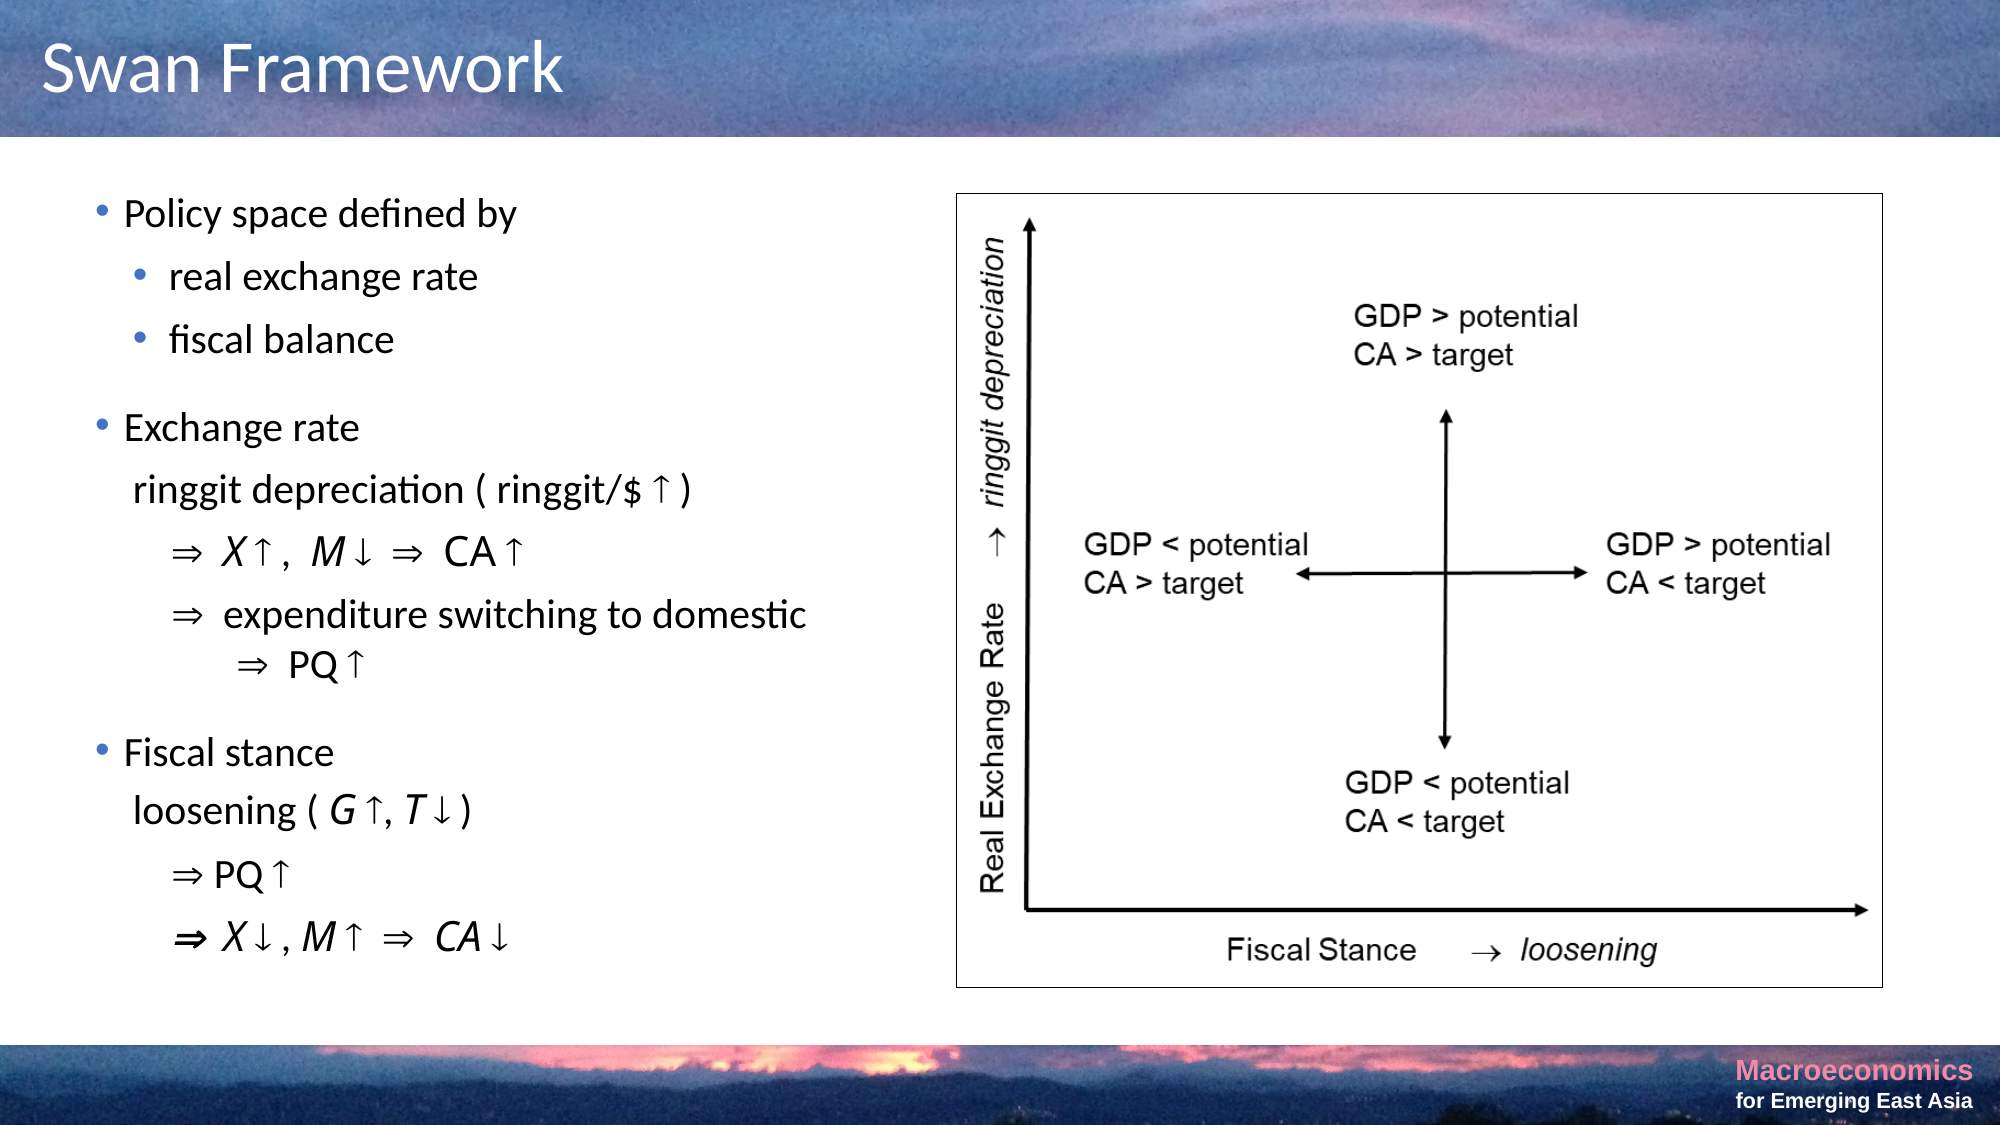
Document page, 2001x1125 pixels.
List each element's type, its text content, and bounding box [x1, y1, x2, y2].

picture [0, 1045, 2000, 1125]
picture [0, 0, 2000, 137]
title Swan Framework [26, 29, 1751, 108]
picture [956, 193, 1883, 988]
text_box Policy space defined by real exchange rate fiscal balance Exchange rate ringgit depreciation ( ringgit/$  )  X  , M   CA   expenditure switching to domestic  PQ  Fiscal stance loosening ( G , T  )  PQ   X  , M   CA  [79, 172, 849, 1055]
